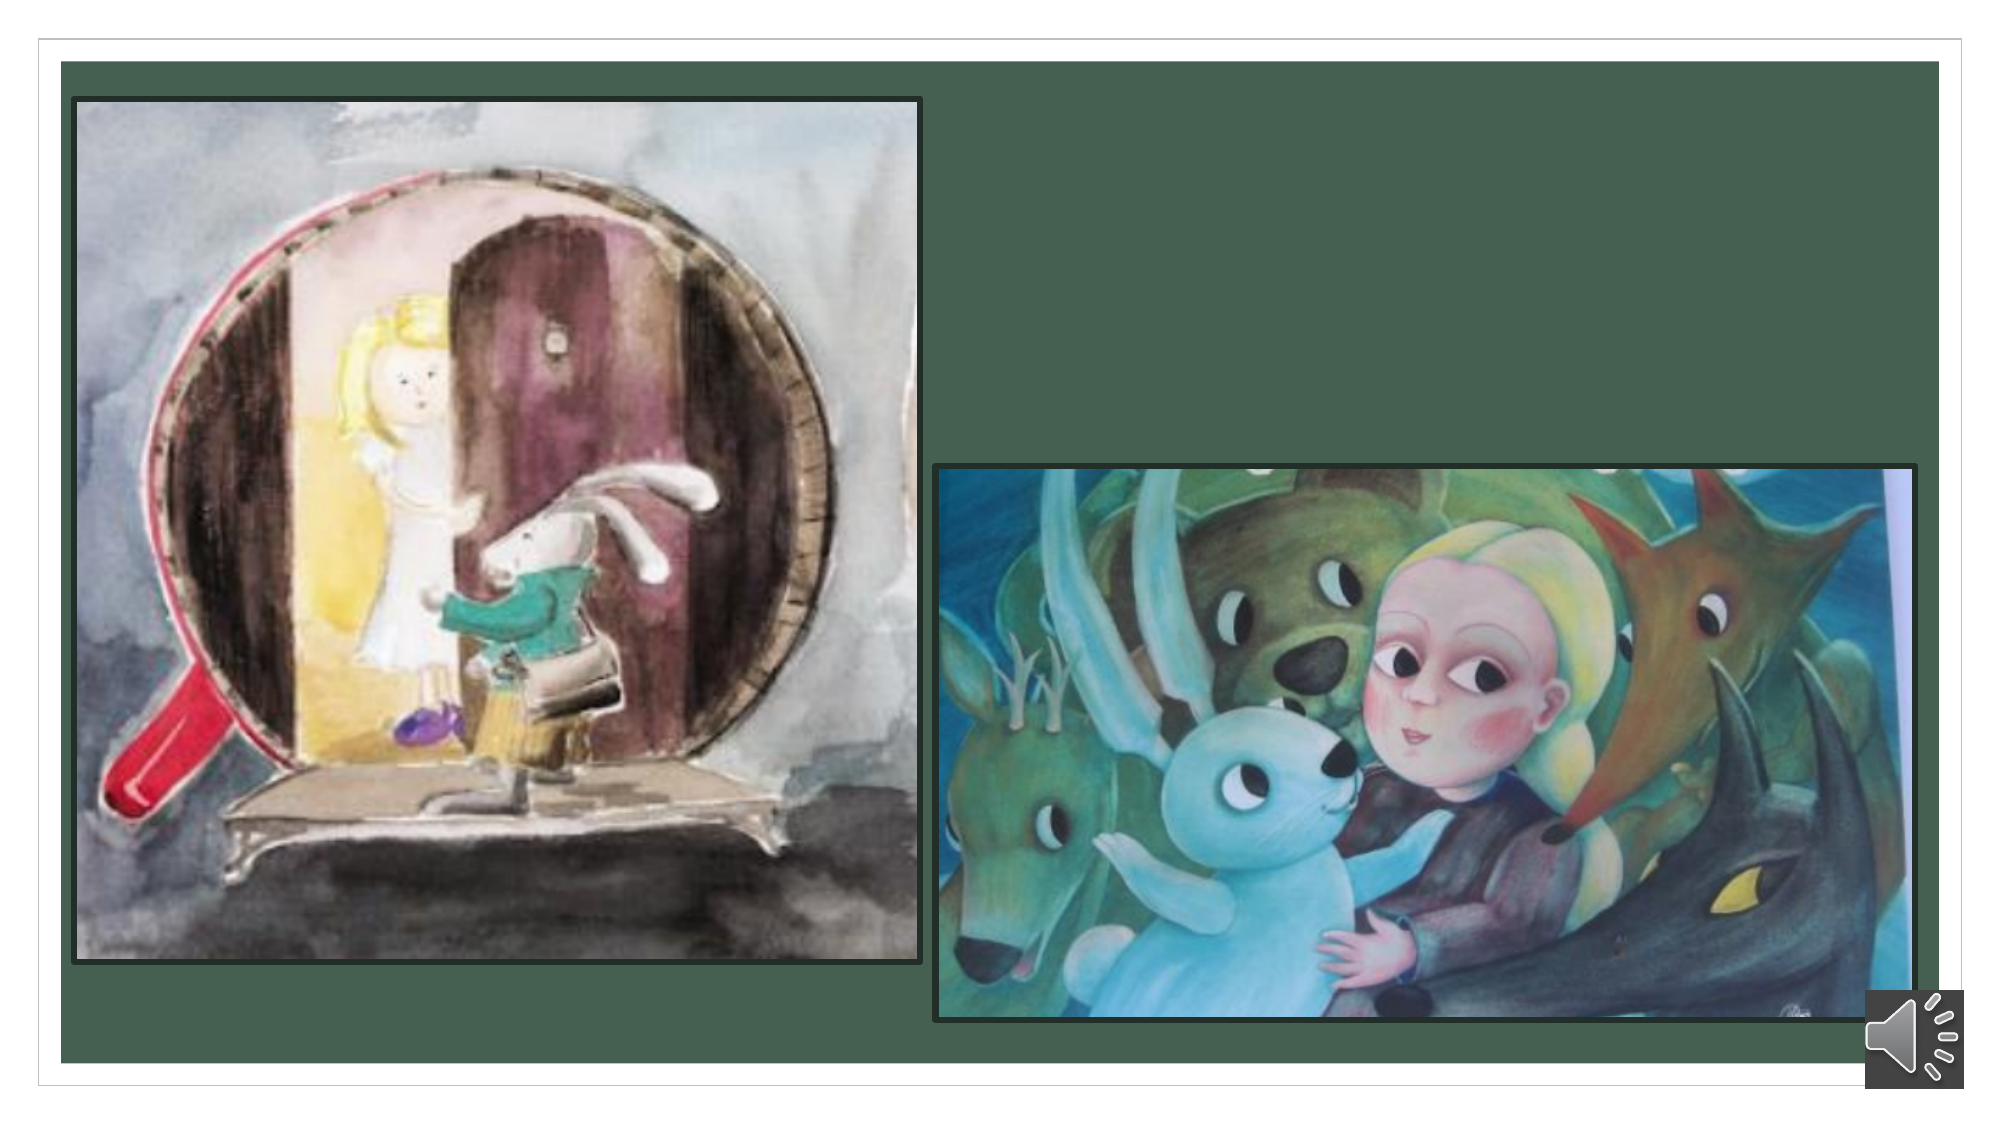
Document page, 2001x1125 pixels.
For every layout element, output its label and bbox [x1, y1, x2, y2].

picture [1864, 989, 1965, 1090]
picture [77, 101, 918, 959]
list [938, 469, 1912, 1018]
